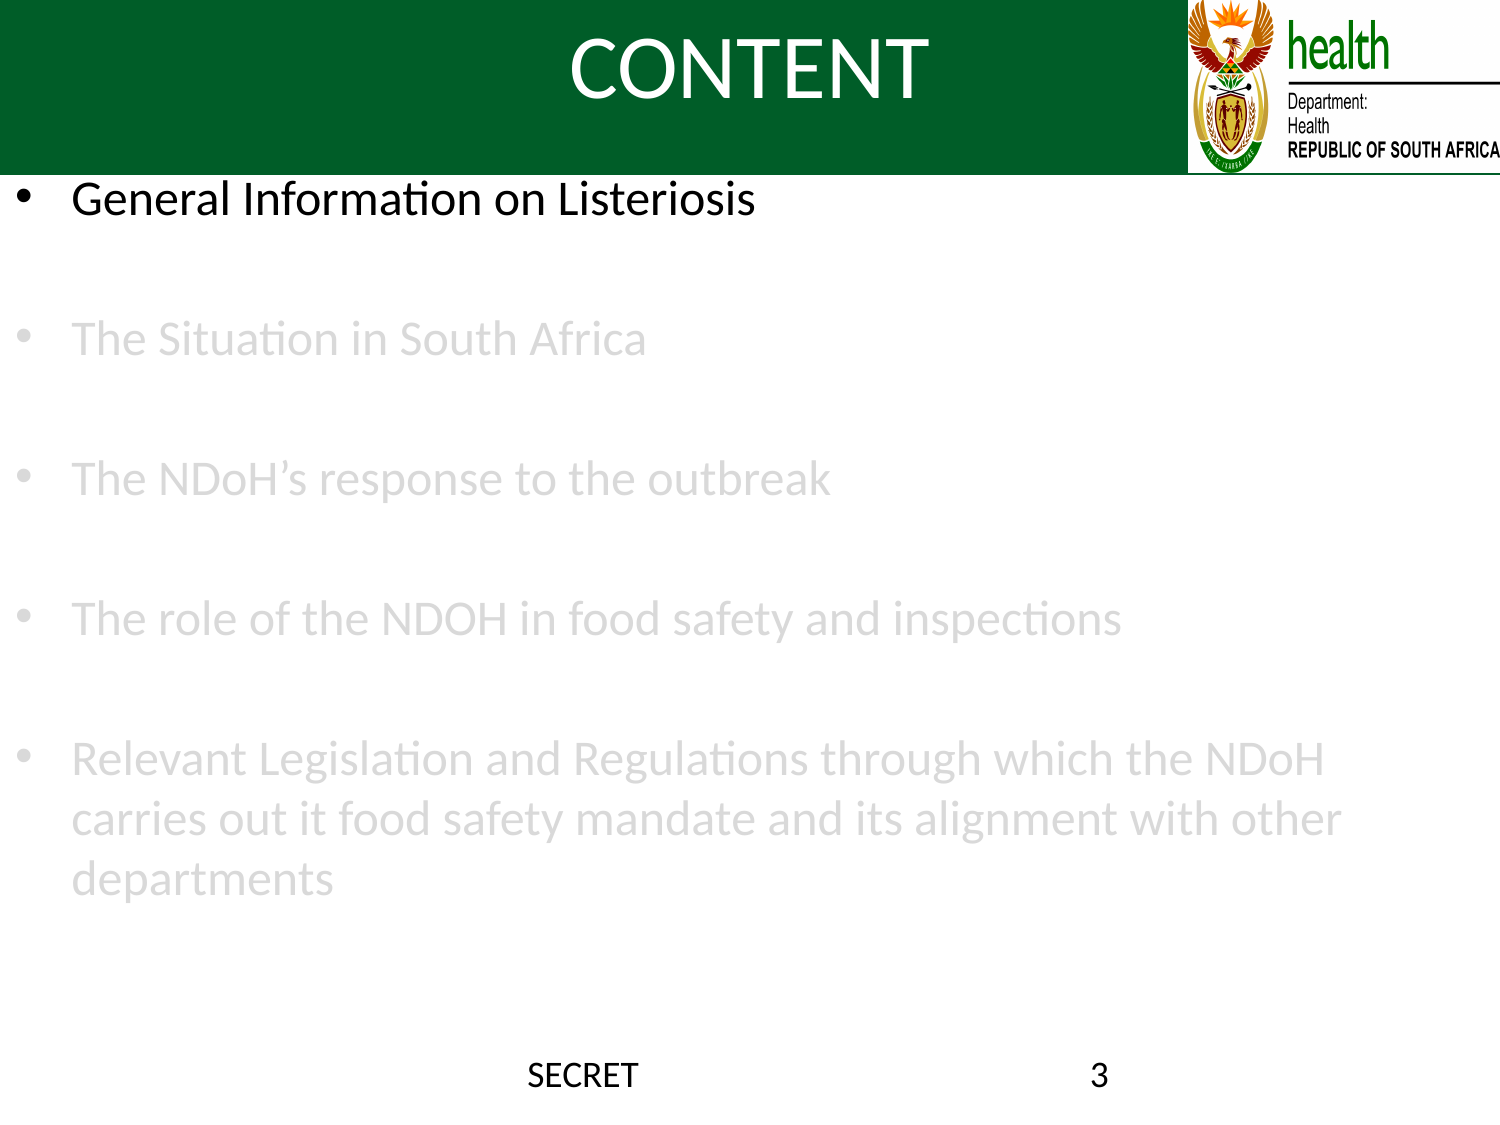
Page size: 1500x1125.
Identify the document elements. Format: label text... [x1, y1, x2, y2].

footer SECRET [512, 1042, 988, 1103]
title CONTENT [0, 0, 1500, 120]
slide_number 3 [1074, 1042, 1425, 1103]
picture [1188, 120, 1500, 173]
list General Information on Listeriosis The Situation in South Africa The NDoH’s response to the outbreak The role of the NDOH in food safety and inspections Relevant Legislation and Regulations through which the NDoH carries out it food safety mandate and its alignment with other departments [0, 158, 1474, 1020]
